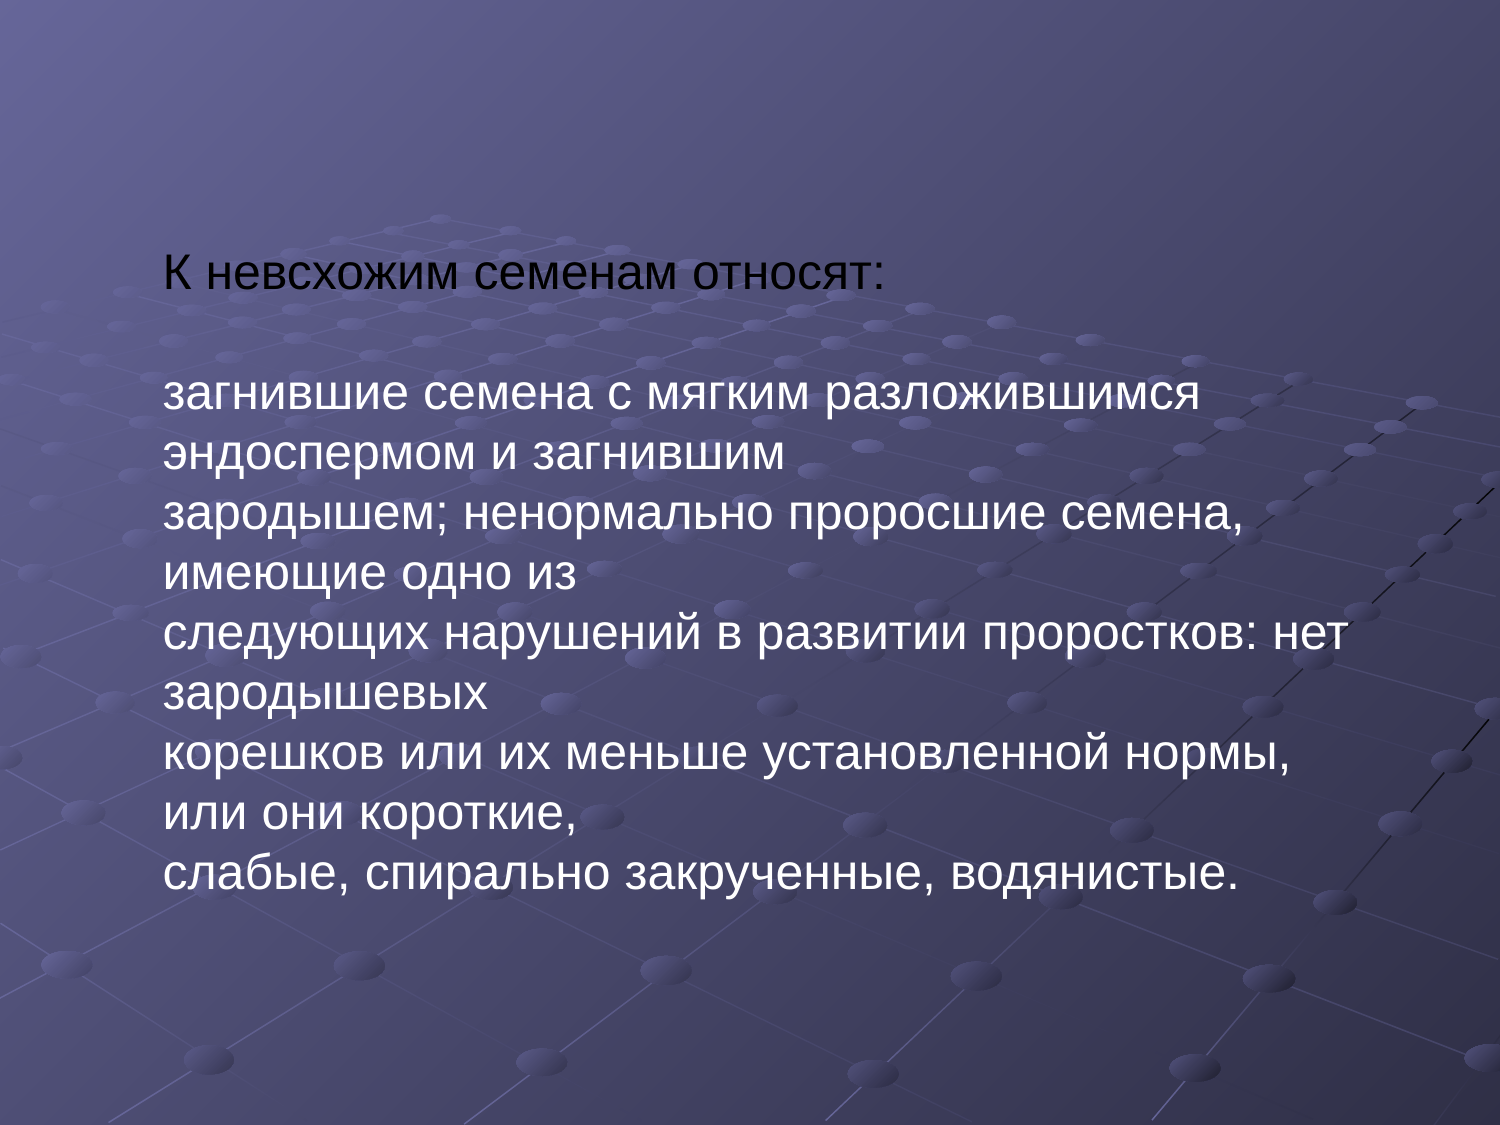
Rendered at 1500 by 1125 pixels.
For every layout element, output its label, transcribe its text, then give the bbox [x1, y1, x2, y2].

text_box К невсхожим семенам относят: загнившие семена с мягким разложившимся эндоспермом и загнившим зародышем; ненормально проросшие семена, имеющие одно из следующих нарушений в развитии проростков: нет зародышевых корешков или их меньше установленной нормы, или они короткие, слабые, спирально закрученные, водянистые. [147, 231, 1388, 967]
